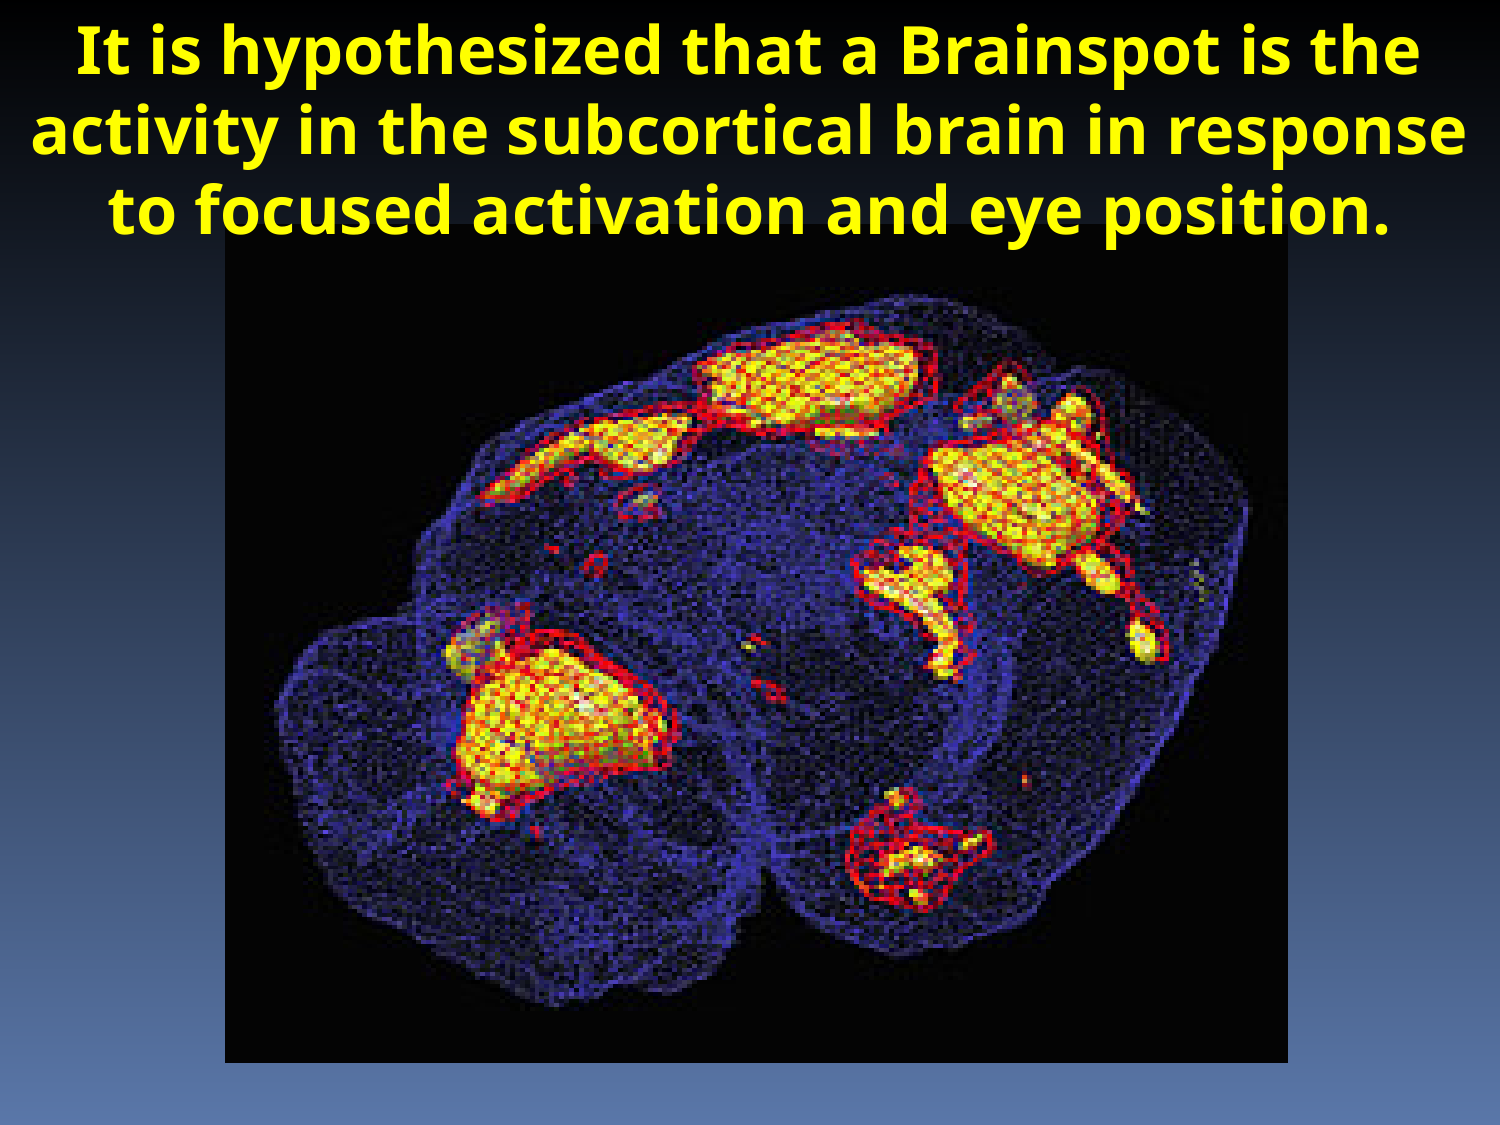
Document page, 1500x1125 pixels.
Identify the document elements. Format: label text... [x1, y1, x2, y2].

text_box It is hypothesized that a Brainspot is the activity in the subcortical brain in response to focused activation and eye position. [0, 0, 1500, 256]
picture [224, 224, 1288, 1063]
